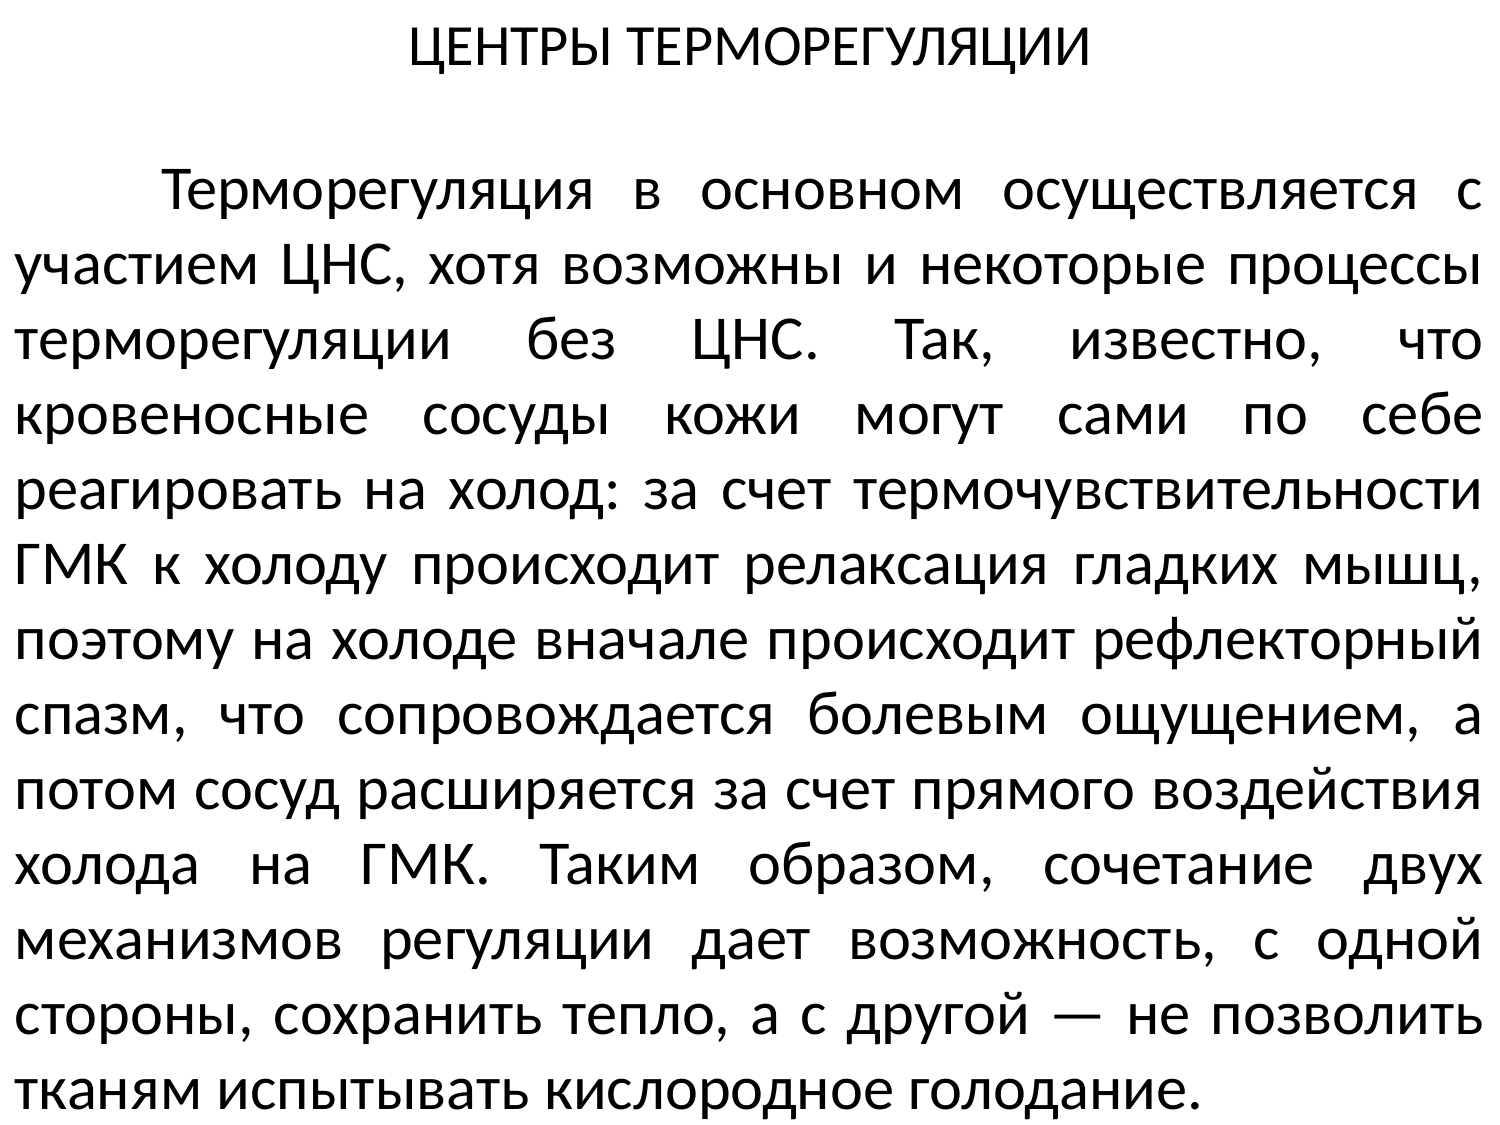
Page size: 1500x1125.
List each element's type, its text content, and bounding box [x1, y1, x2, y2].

text_box ЦЕНТРЫ ТЕРМОРЕГУЛЯЦИИ Терморегуляция в основном осуществляется с участием ЦНС, хотя возможны и некоторые процессы терморегуляции без ЦНС. Так, известно, что кровеносные сосуды кожи могут сами по себе реагировать на холод: за счет термочувствительности ГМК к холоду происходит релаксация гладких мышц, поэтому на холоде вначале происходит рефлекторный спазм, что сопровождается болевым ощущением, а потом сосуд расширяется за счет прямого воздействия холода на ГМК. Таким образом, сочетание двух механизмов регуляции дает возможность, с одной стороны, сохранить тепло, а с другой — не позволить тканям испытывать кислородное голодание. [0, 0, 1500, 1125]
